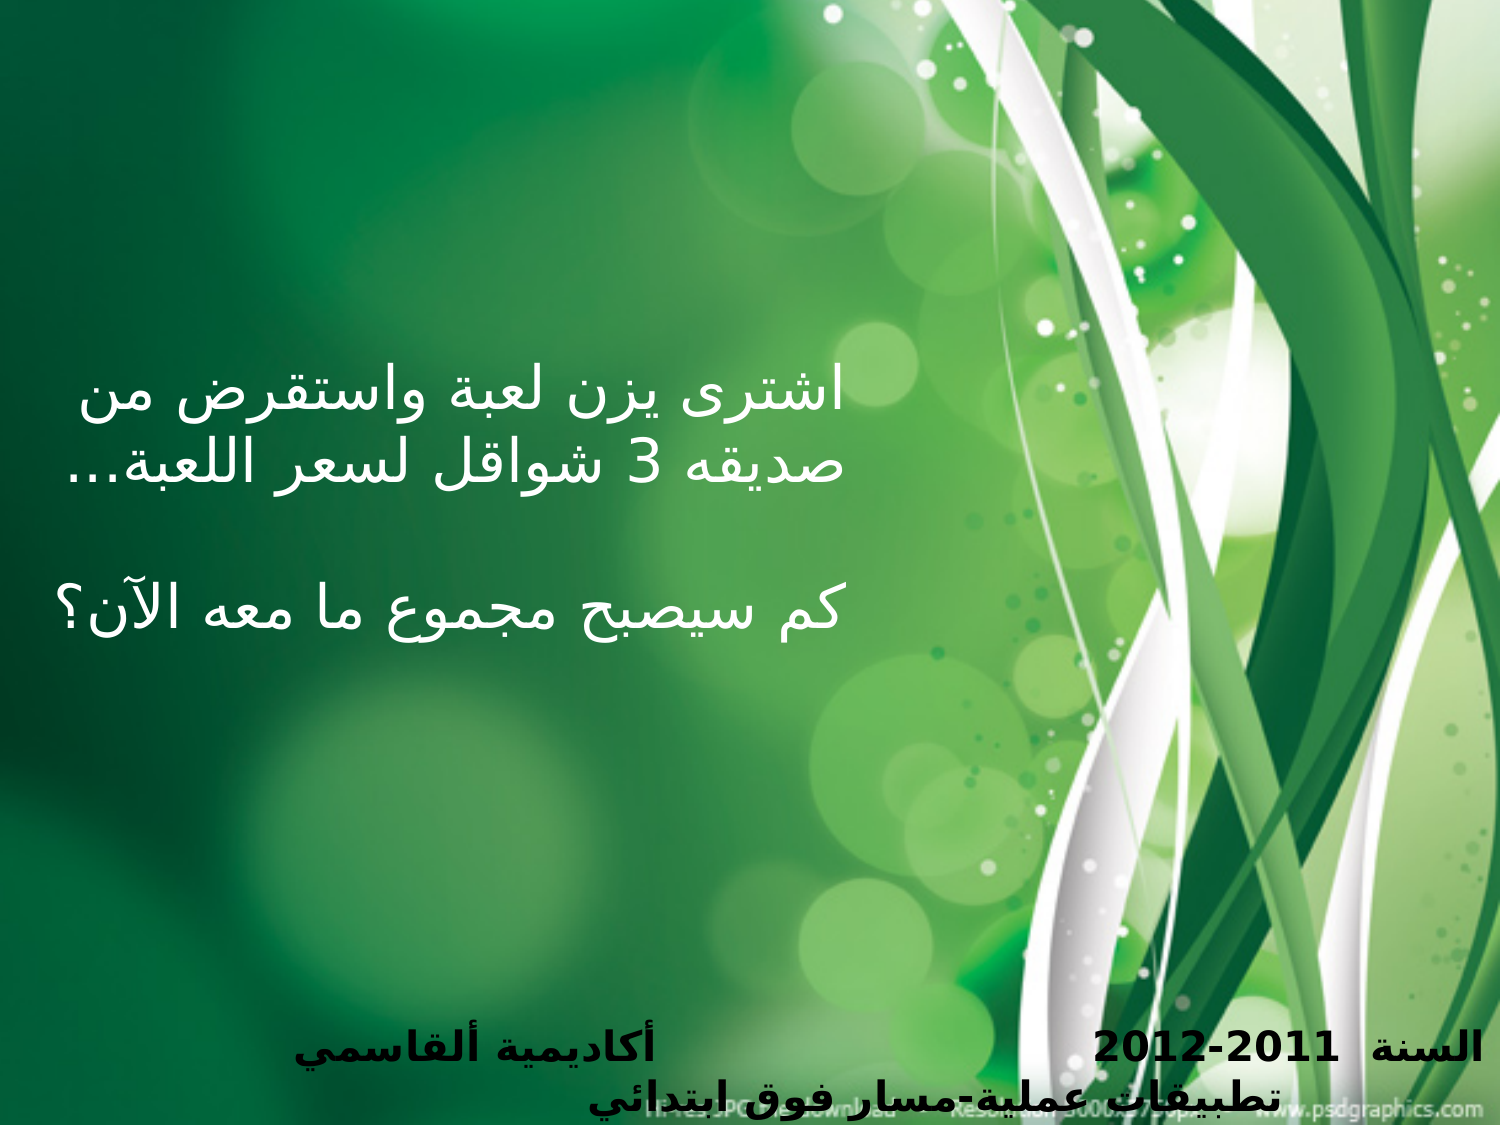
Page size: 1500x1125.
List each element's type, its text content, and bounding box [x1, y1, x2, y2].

picture [0, 0, 1500, 1012]
title اشترى يزن لعبة واستقرض من صديقه 3 شواقل لسعر اللعبة... كم سيصبح مجموع ما معه الآن؟ [24, 337, 863, 725]
text_box السنة 2011-2012 أكاديمية ألقاسمي تطبيقات عملية-مسار فوق ابتدائي المرشد: د. نمر بياعة سنة ثالثة- رياضيات وحاسوب مسار الممتازين [0, 1012, 1500, 1125]
